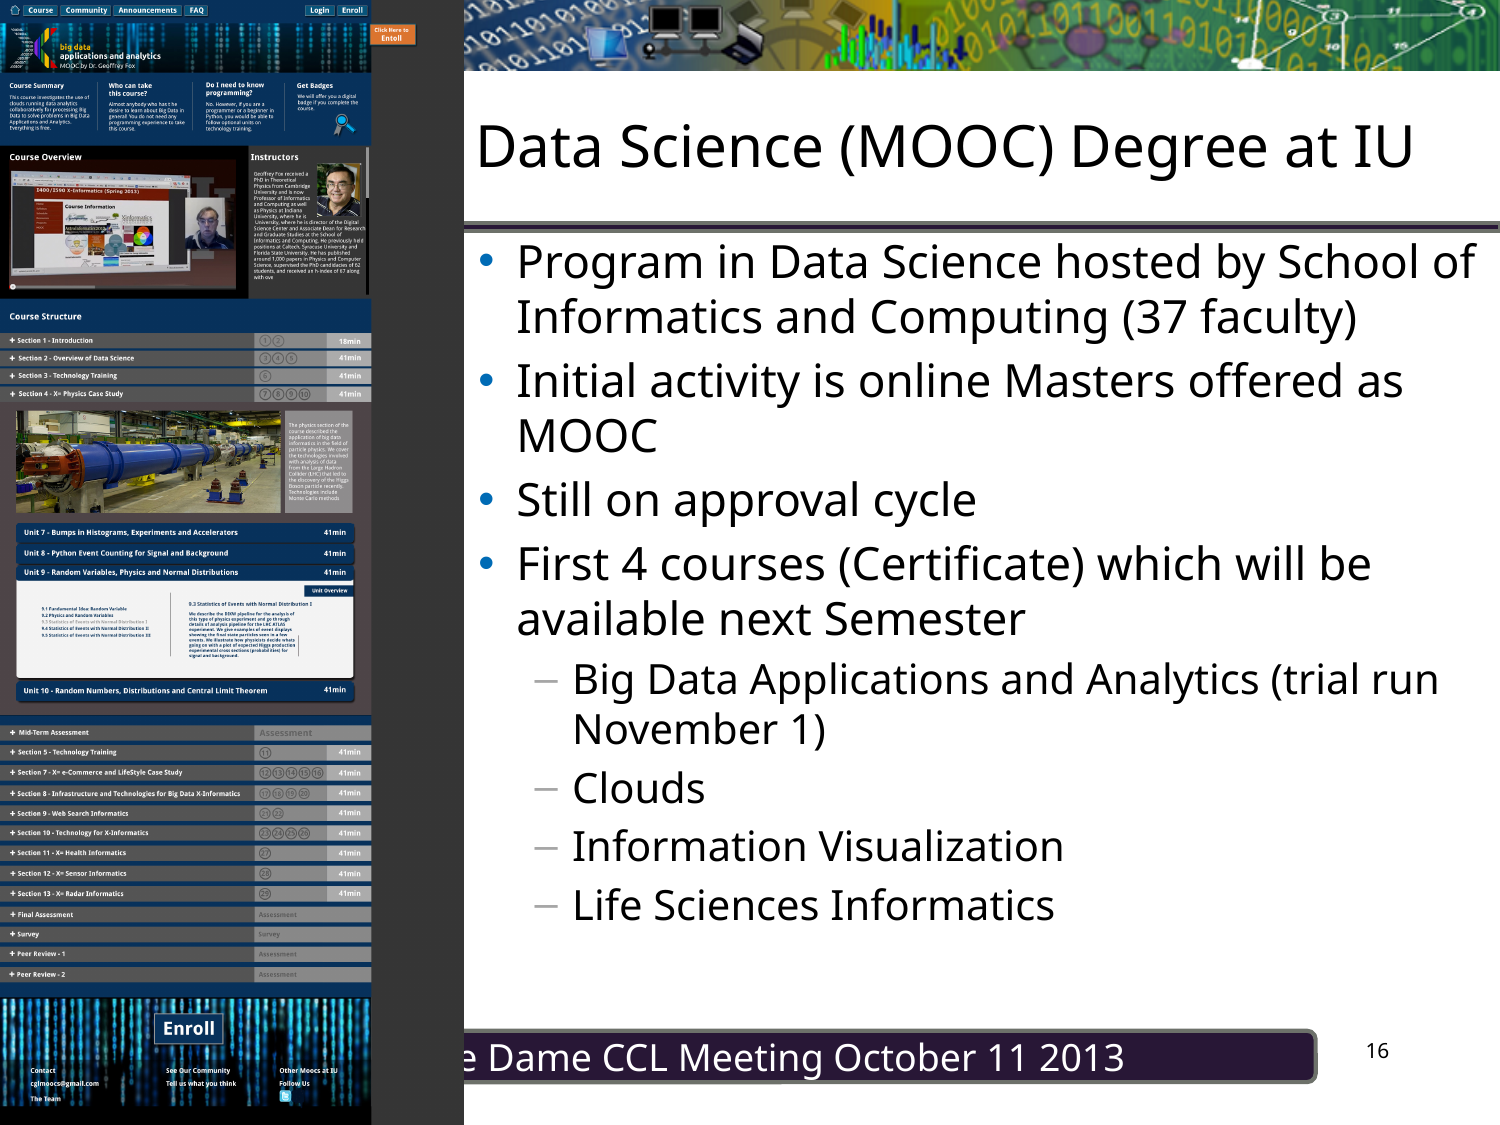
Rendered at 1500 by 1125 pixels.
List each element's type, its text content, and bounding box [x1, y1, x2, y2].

slide_number 16 [1365, 1037, 1426, 1064]
picture [0, 0, 1500, 1125]
title Data Science (MOOC) Degree at IU [475, 78, 1485, 212]
list Program in Data Science hosted by School of Informatics and Computing (37 faculty) Initial activity is online Masters offered as MOOC Still on approval cycle First 4 courses (Certificate) which will be available next Semester Big Data Applications and Analytics (trial run November 1) Clouds Information Visualization Life Sciences Informatics [472, 224, 1500, 900]
